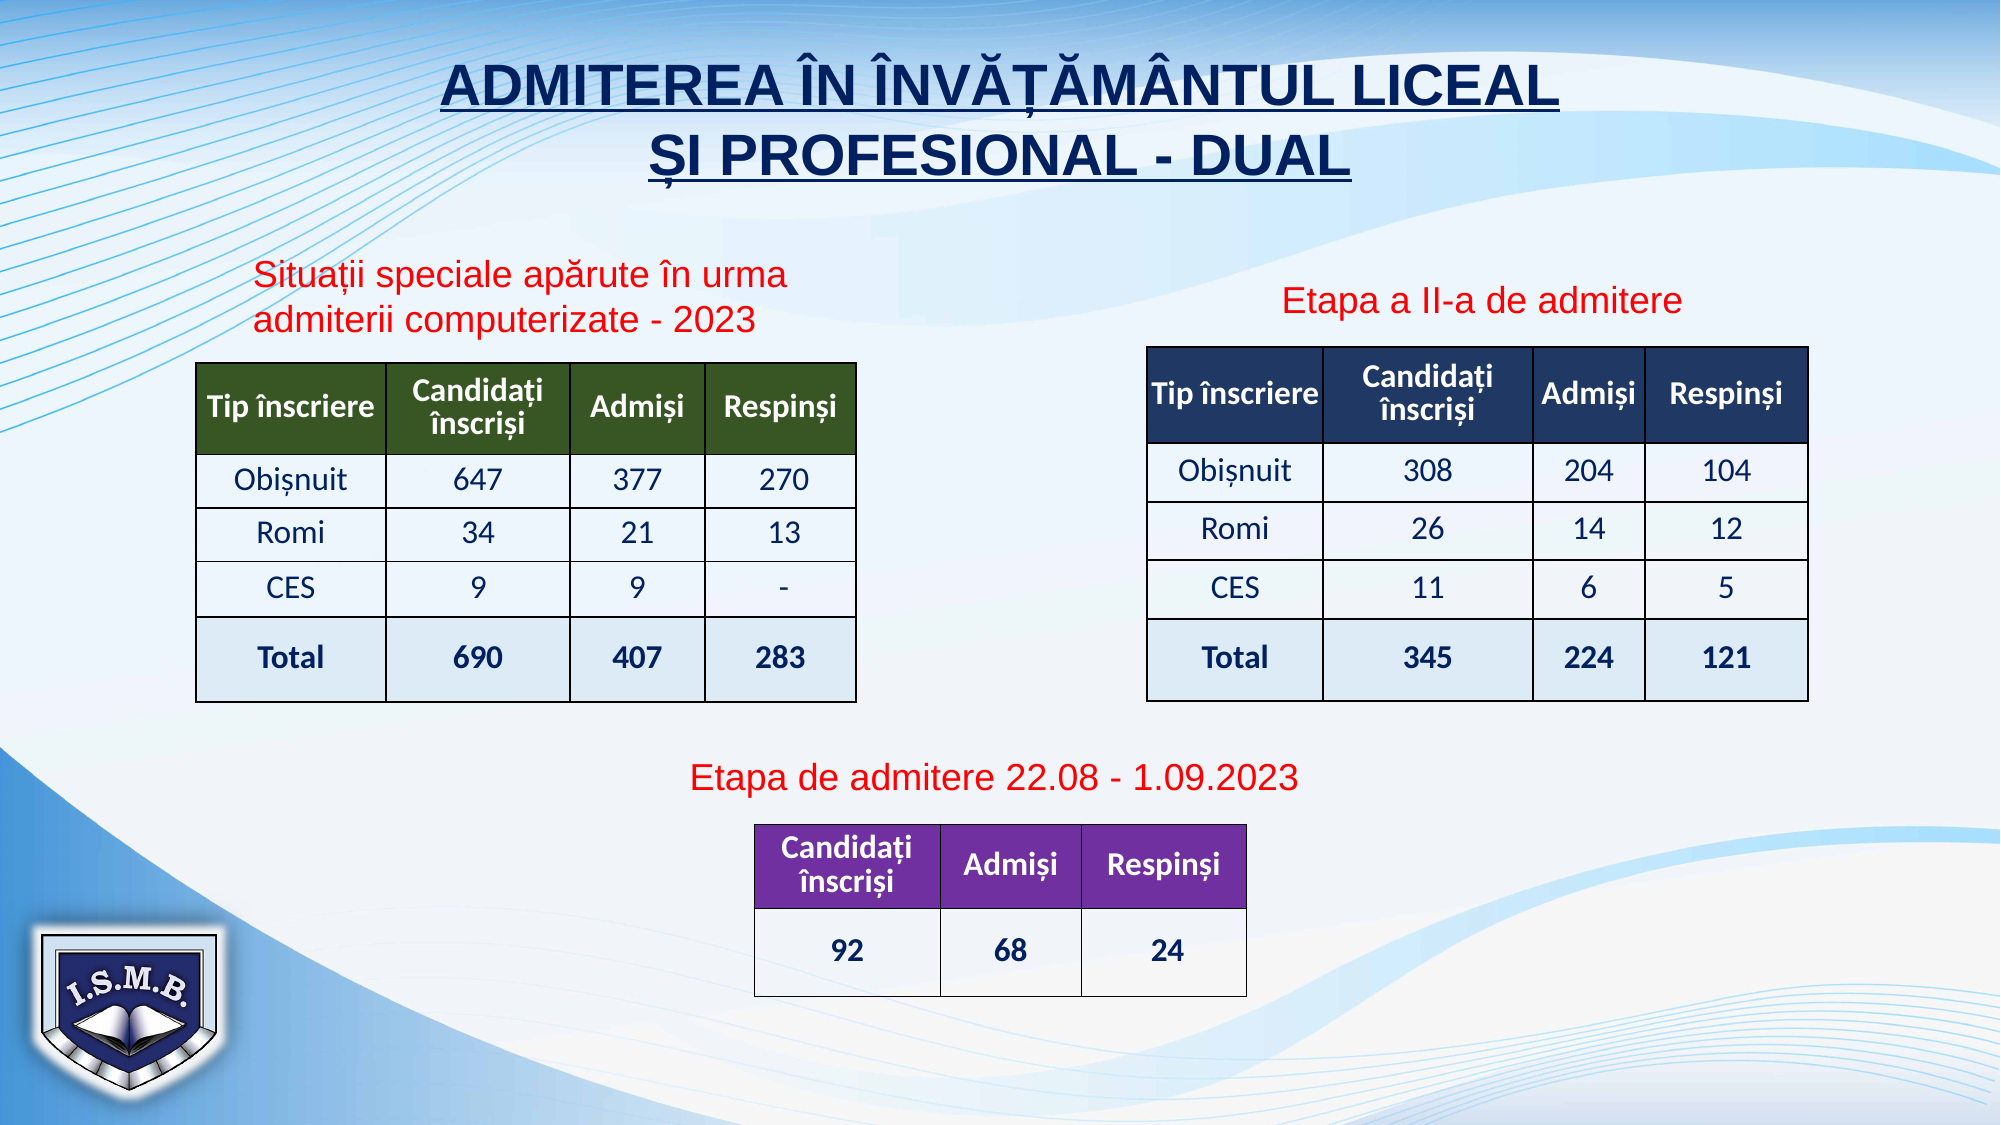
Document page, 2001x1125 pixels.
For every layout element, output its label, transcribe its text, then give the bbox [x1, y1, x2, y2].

table_cell - [706, 562, 855, 616]
table_cell 308 [1324, 444, 1532, 501]
table_cell 21 [571, 509, 704, 561]
table_header Candidați înscriși [755, 825, 940, 908]
table_cell 204 [1534, 444, 1644, 501]
table_header Respinși [1646, 348, 1807, 442]
table_cell 690 [387, 618, 569, 701]
table_header Admiși [571, 364, 704, 454]
table_cell Romi [197, 509, 385, 561]
table_cell 34 [387, 509, 569, 561]
table_cell 68 [941, 909, 1081, 996]
table_header Candidați înscriși [1324, 348, 1532, 442]
table_cell 224 [1534, 620, 1644, 700]
table_cell 104 [1646, 444, 1807, 501]
table_cell 377 [571, 455, 704, 507]
table_cell 270 [706, 455, 855, 507]
text_box ADMITEREA ÎN ÎNVĂȚĂMÂNTUL LICEAL ȘI PROFESIONAL - DUAL [406, 39, 1594, 195]
text_box Situații speciale apărute în urma admiterii computerizate - 2023 [238, 242, 807, 348]
table_cell 26 [1324, 503, 1532, 559]
table_cell 14 [1534, 503, 1644, 559]
table_header Admiși [1534, 348, 1644, 442]
table_header Tip înscriere [197, 364, 385, 454]
table_cell CES [1148, 561, 1322, 618]
picture [0, 0, 2000, 1125]
table_cell 12 [1646, 503, 1807, 559]
table_cell 6 [1534, 561, 1644, 618]
table_cell 13 [706, 509, 855, 561]
table_cell Romi [1148, 503, 1322, 559]
table_cell 407 [571, 618, 704, 701]
table_cell 92 [755, 909, 940, 996]
table_cell 9 [387, 562, 569, 616]
table_header Respinși [706, 364, 855, 454]
table_cell Total [1148, 620, 1322, 700]
table_cell 647 [387, 455, 569, 507]
table_cell 283 [706, 618, 855, 701]
table_header Respinși [1082, 825, 1246, 908]
table_cell Obișnuit [197, 455, 385, 507]
table_cell 11 [1324, 561, 1532, 618]
text_box Etapa de admitere 22.08 - 1.09.2023 [674, 745, 1359, 806]
table_cell 24 [1082, 909, 1246, 996]
table_cell Total [197, 618, 385, 701]
table_cell CES [197, 562, 385, 616]
table_cell 9 [571, 562, 704, 616]
table_cell 345 [1324, 620, 1532, 700]
table_cell Obișnuit [1148, 444, 1322, 501]
table_header Tip înscriere [1148, 348, 1322, 442]
table_header Candidați înscriși [387, 364, 569, 454]
table_cell 5 [1646, 561, 1807, 618]
table_header Admiși [941, 825, 1081, 908]
text_box Etapa a II-a de admitere [1266, 268, 1799, 329]
table_cell 121 [1646, 620, 1807, 700]
